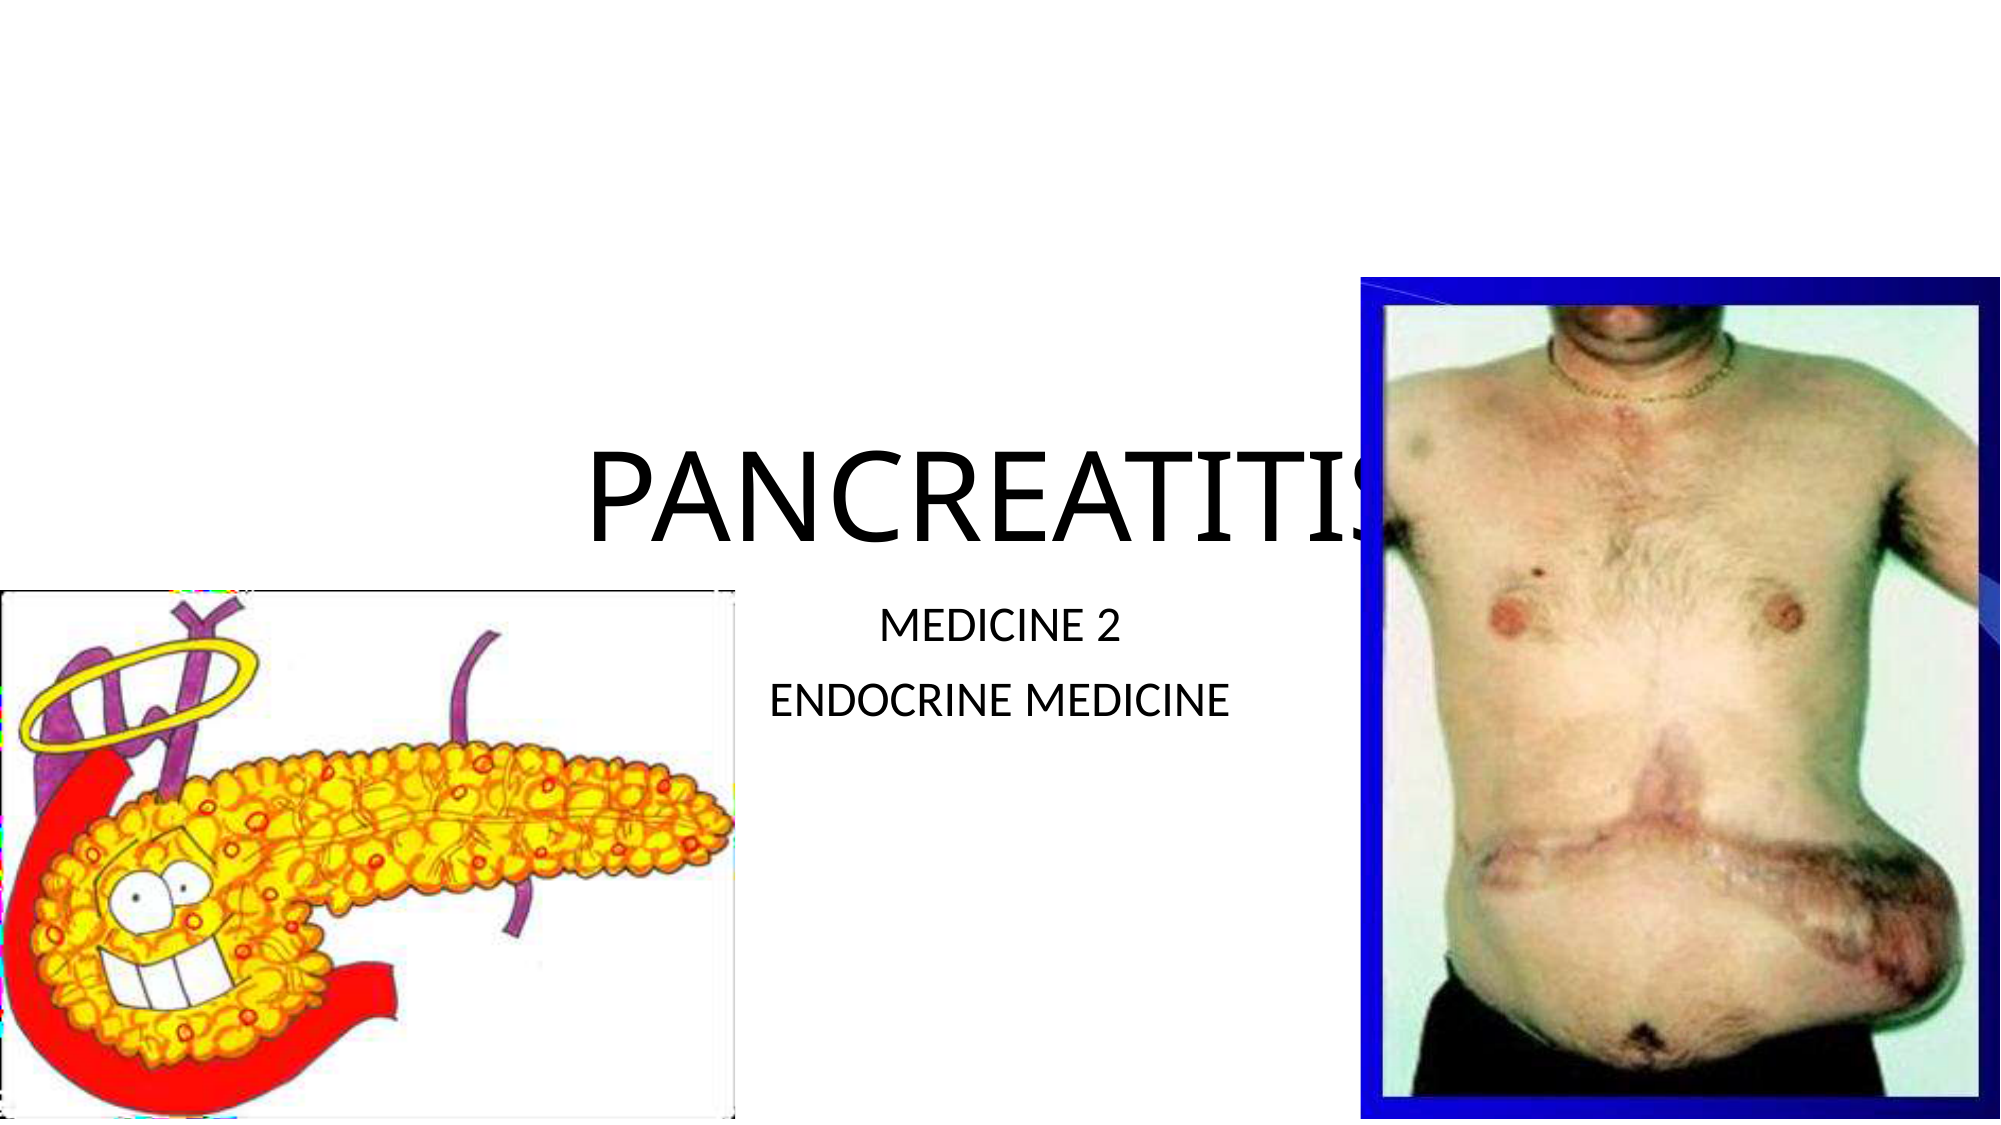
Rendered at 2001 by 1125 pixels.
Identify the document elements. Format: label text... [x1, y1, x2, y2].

picture [0, 590, 736, 1120]
picture [1360, 277, 2000, 1120]
subtitle MEDICINE 2 ENDOCRINE MEDICINE [736, 590, 1360, 863]
title PANCREATITIS [249, 184, 1750, 576]
